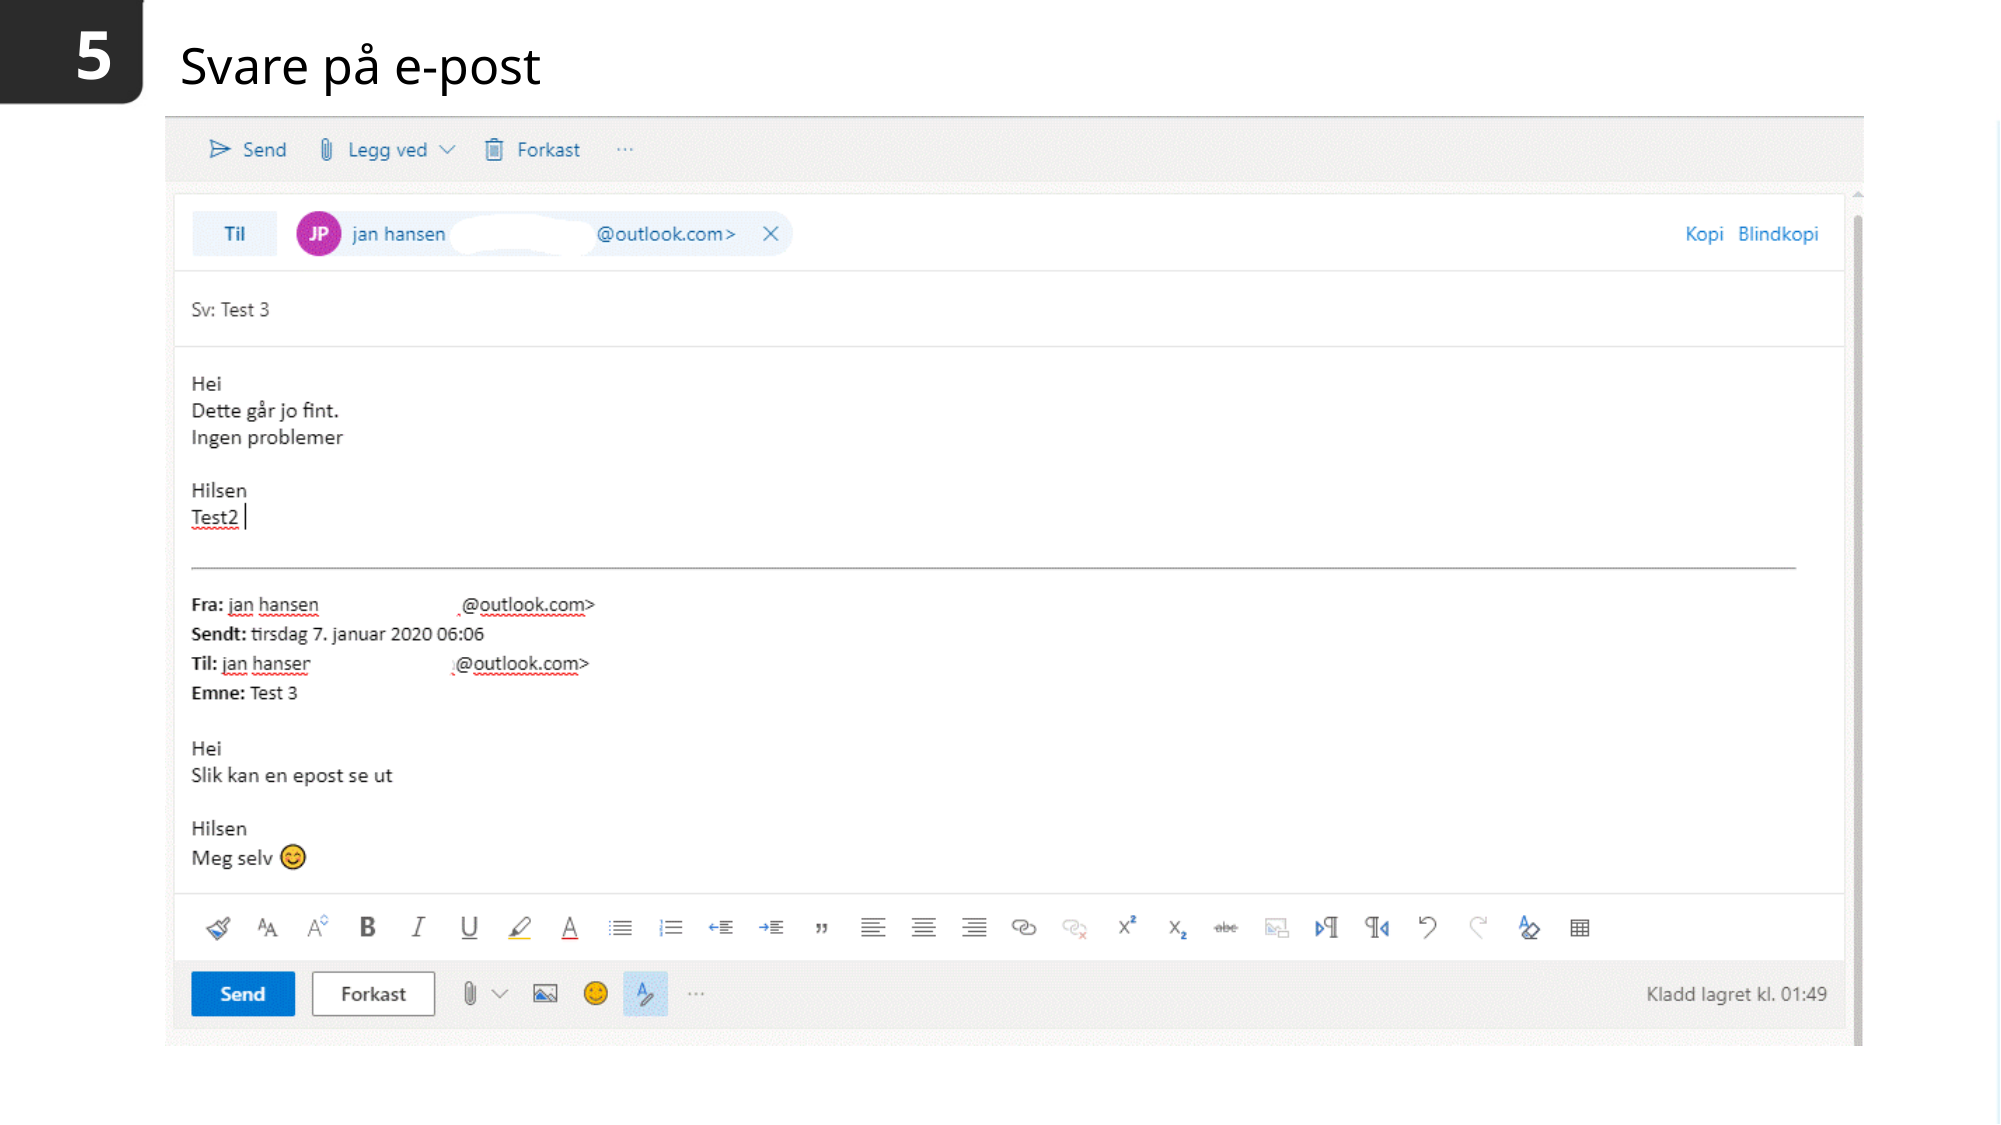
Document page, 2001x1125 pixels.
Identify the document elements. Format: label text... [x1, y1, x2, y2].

text_box 5 [60, 20, 188, 95]
picture [0, 0, 2000, 1124]
text_box Svare på e-post [165, 38, 1864, 99]
